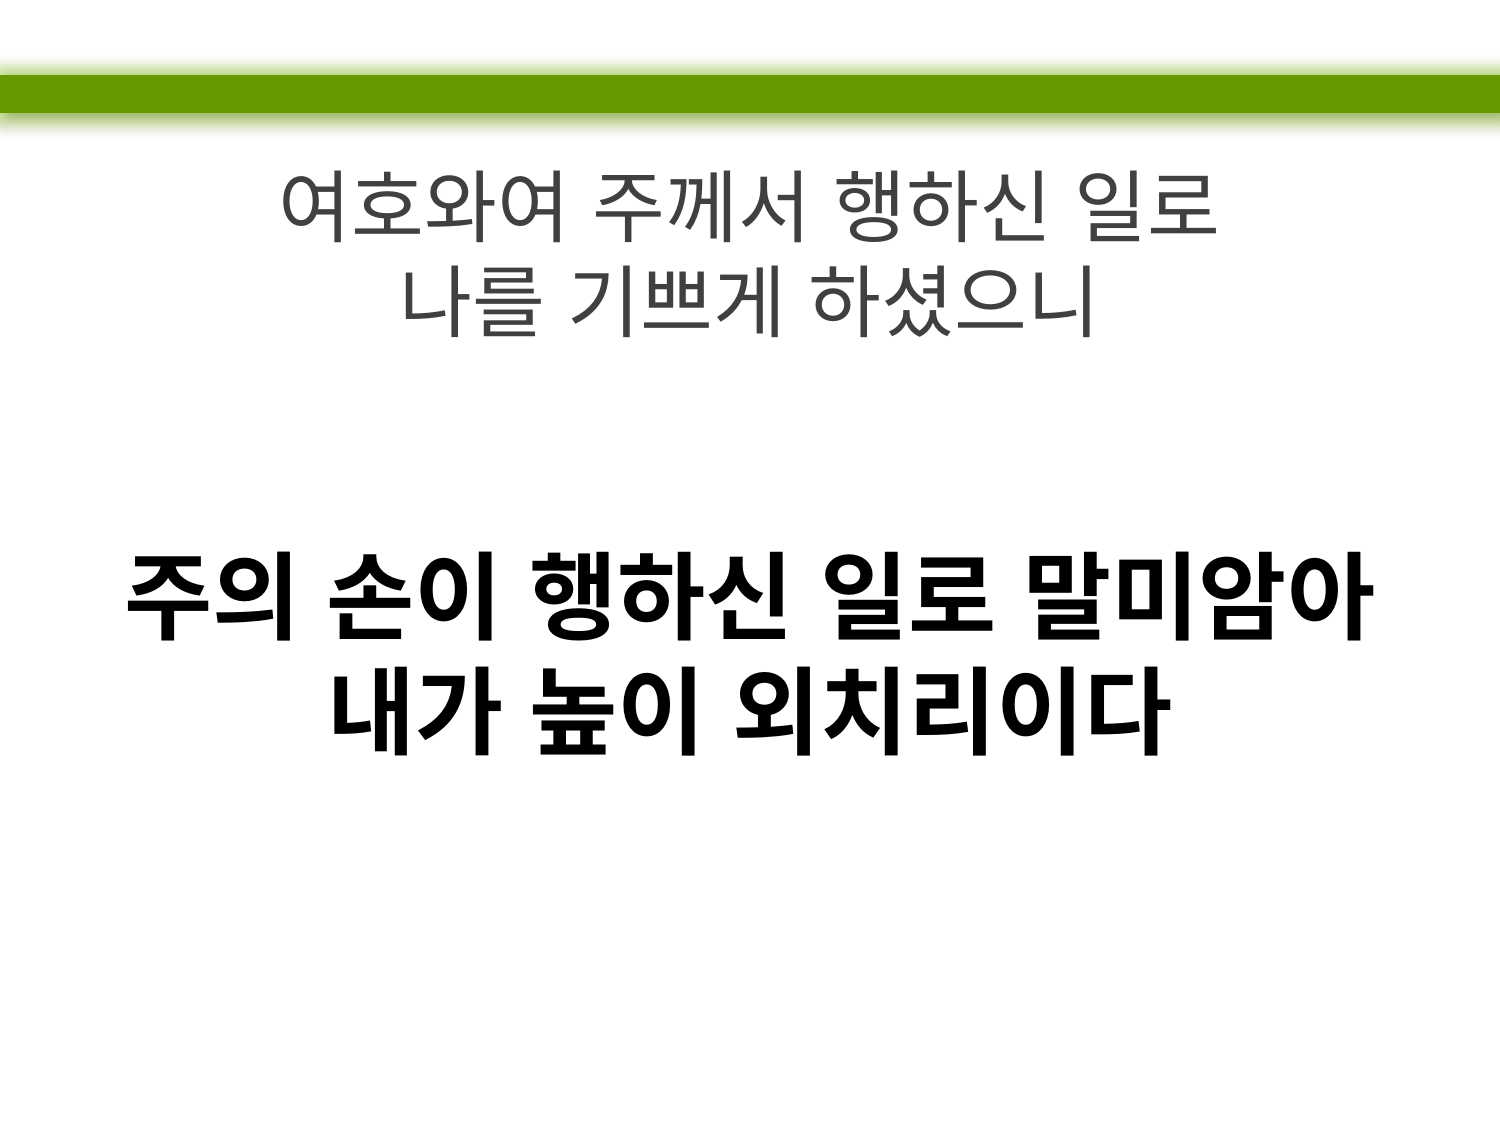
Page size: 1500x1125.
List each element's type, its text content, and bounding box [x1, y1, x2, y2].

text_box [0, 75, 1500, 113]
text_box 여호와여 주께서 행하신 일로 나를 기쁘게 하셨으니 [0, 149, 1500, 355]
text_box 주의 손이 행하신 일로 말미암아 내가 높이 외치리이다 [0, 529, 1500, 775]
